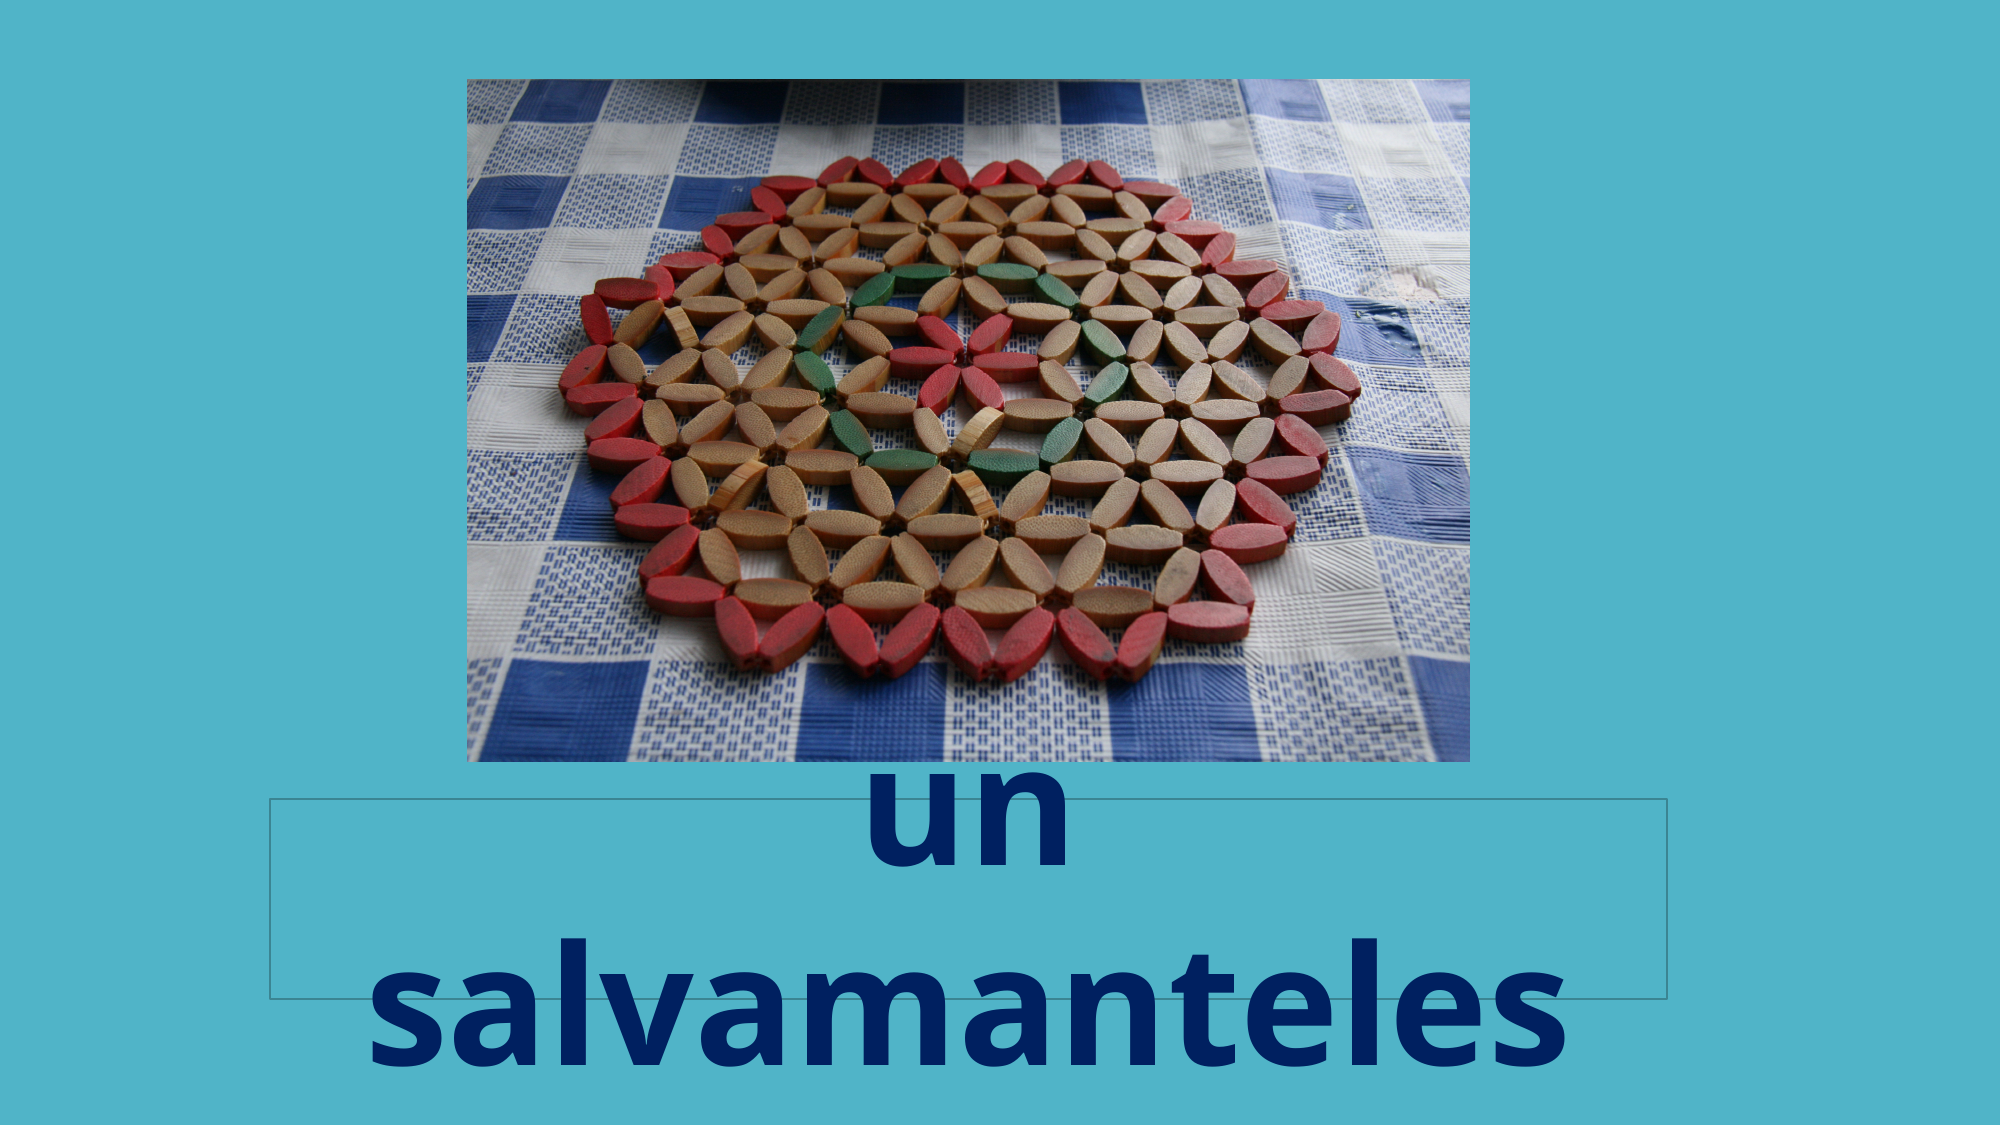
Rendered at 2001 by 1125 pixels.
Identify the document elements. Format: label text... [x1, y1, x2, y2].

text_box un salvamanteles [269, 798, 1668, 1000]
picture [467, 79, 1470, 762]
